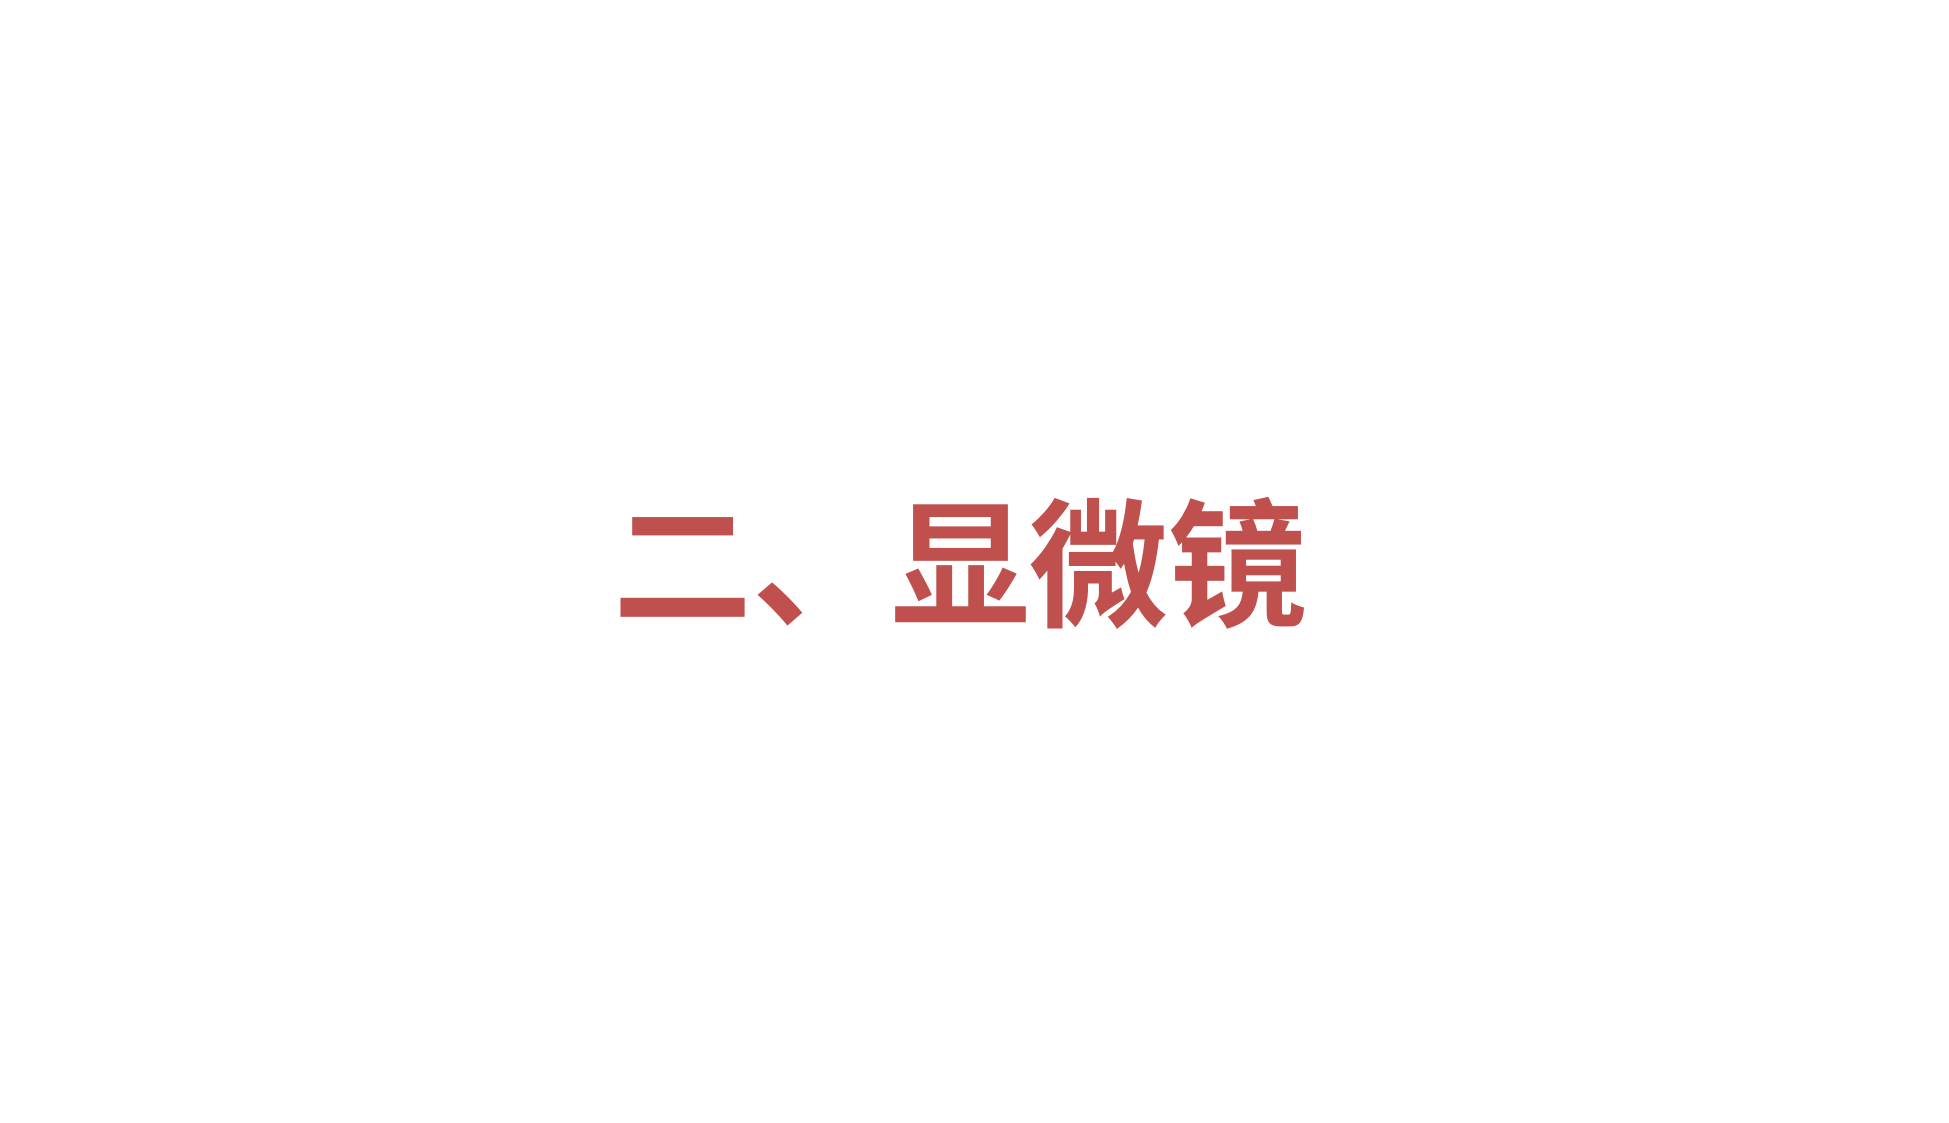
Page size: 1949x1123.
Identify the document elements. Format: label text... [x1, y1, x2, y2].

text_box 二、显微镜 [132, 466, 1789, 654]
